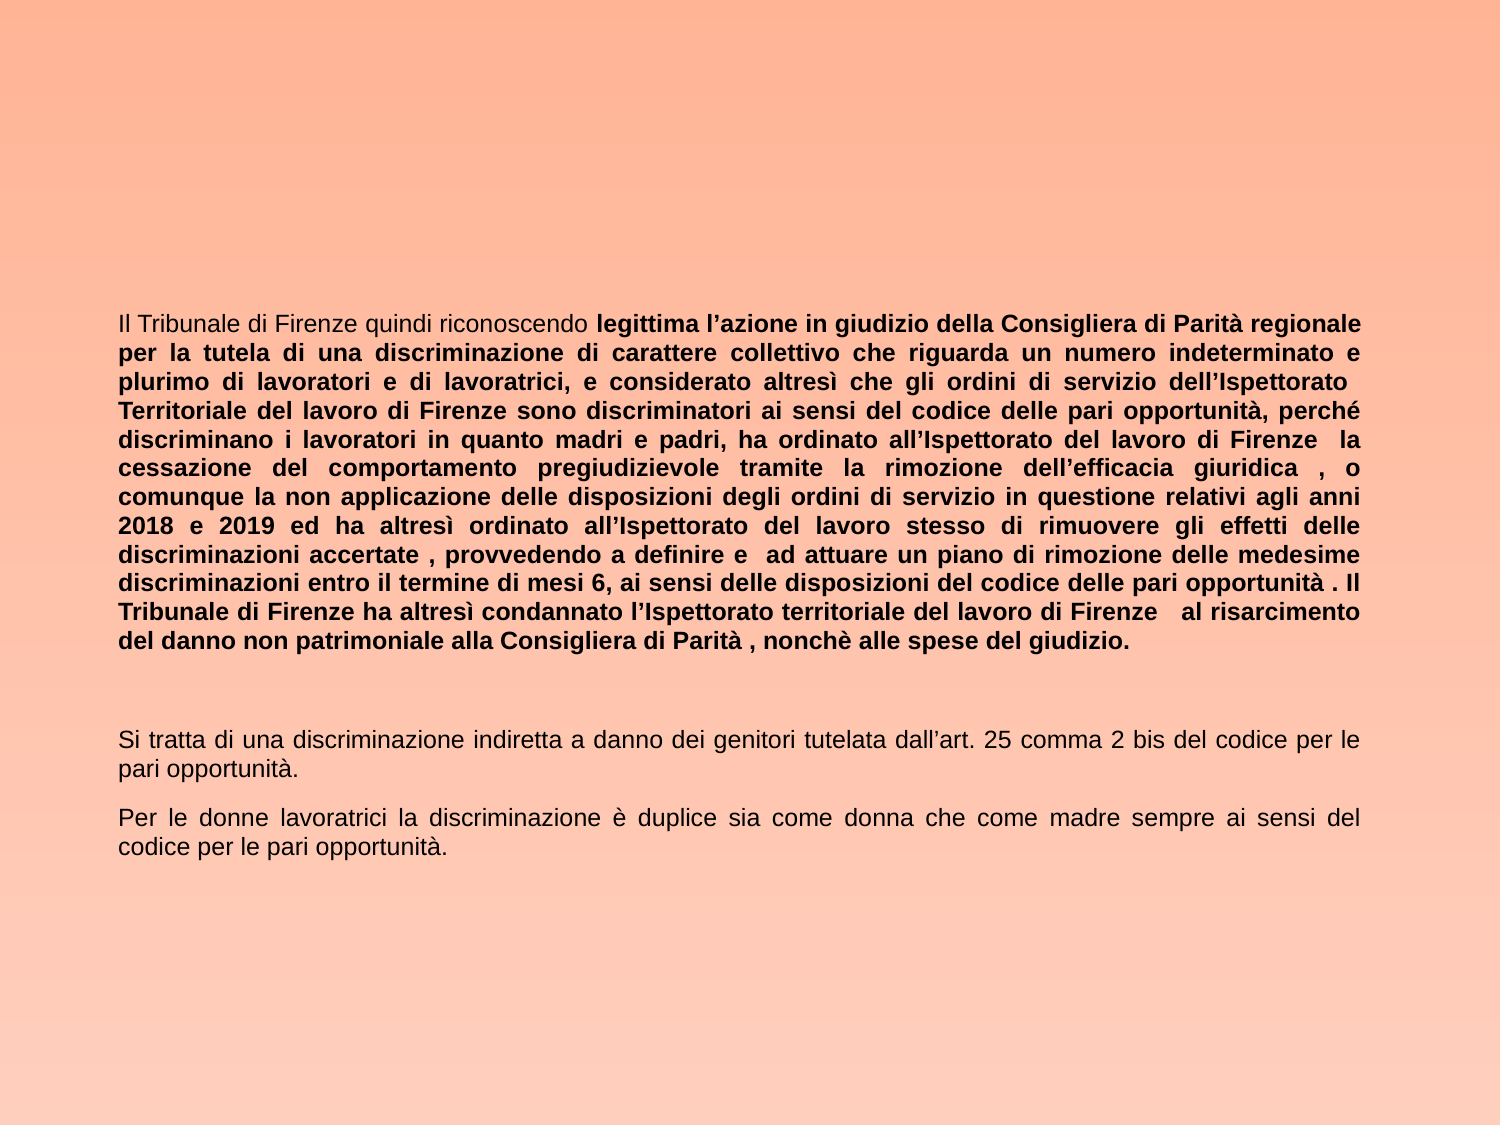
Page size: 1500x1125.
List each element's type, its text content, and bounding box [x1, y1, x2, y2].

text_box Il Tribunale di Firenze quindi riconoscendo legittima l’azione in giudizio della Consigliera di Parità regionale per la tutela di una discriminazione di carattere collettivo che riguarda un numero indeterminato e plurimo di lavoratori e di lavoratrici, e considerato altresì che gli ordini di servizio dell’Ispettorato Territoriale del lavoro di Firenze sono discriminatori ai sensi del codice delle pari opportunità, perché discriminano i lavoratori in quanto madri e padri, ha ordinato all’Ispettorato del lavoro di Firenze la cessazione del comportamento pregiudizievole tramite la rimozione dell’efficacia giuridica , o comunque la non applicazione delle disposizioni degli ordini di servizio in questione relativi agli anni 2018 e 2019 ed ha altresì ordinato all’Ispettorato del lavoro stesso di rimuovere gli effetti delle discriminazioni accertate , provvedendo a definire e ad attuare un piano di rimozione delle medesime discriminazioni entro il termine di mesi 6, ai sensi delle disposizioni del codice delle pari opportunità . Il Tribunale di Firenze ha altresì condannato l’Ispettorato territoriale del lavoro di Firenze al risarcimento del danno non patrimoniale alla Consigliera di Parità , nonchè alle spese del giudizio. Si tratta di una discriminazione indiretta a danno dei genitori tutelata dall’art. 25 comma 2 bis del codice per le pari opportunità. Per le donne lavoratrici la discriminazione è duplice sia come donna che come madre sempre ai sensi del codice per le pari opportunità. [118, 29, 1364, 1091]
